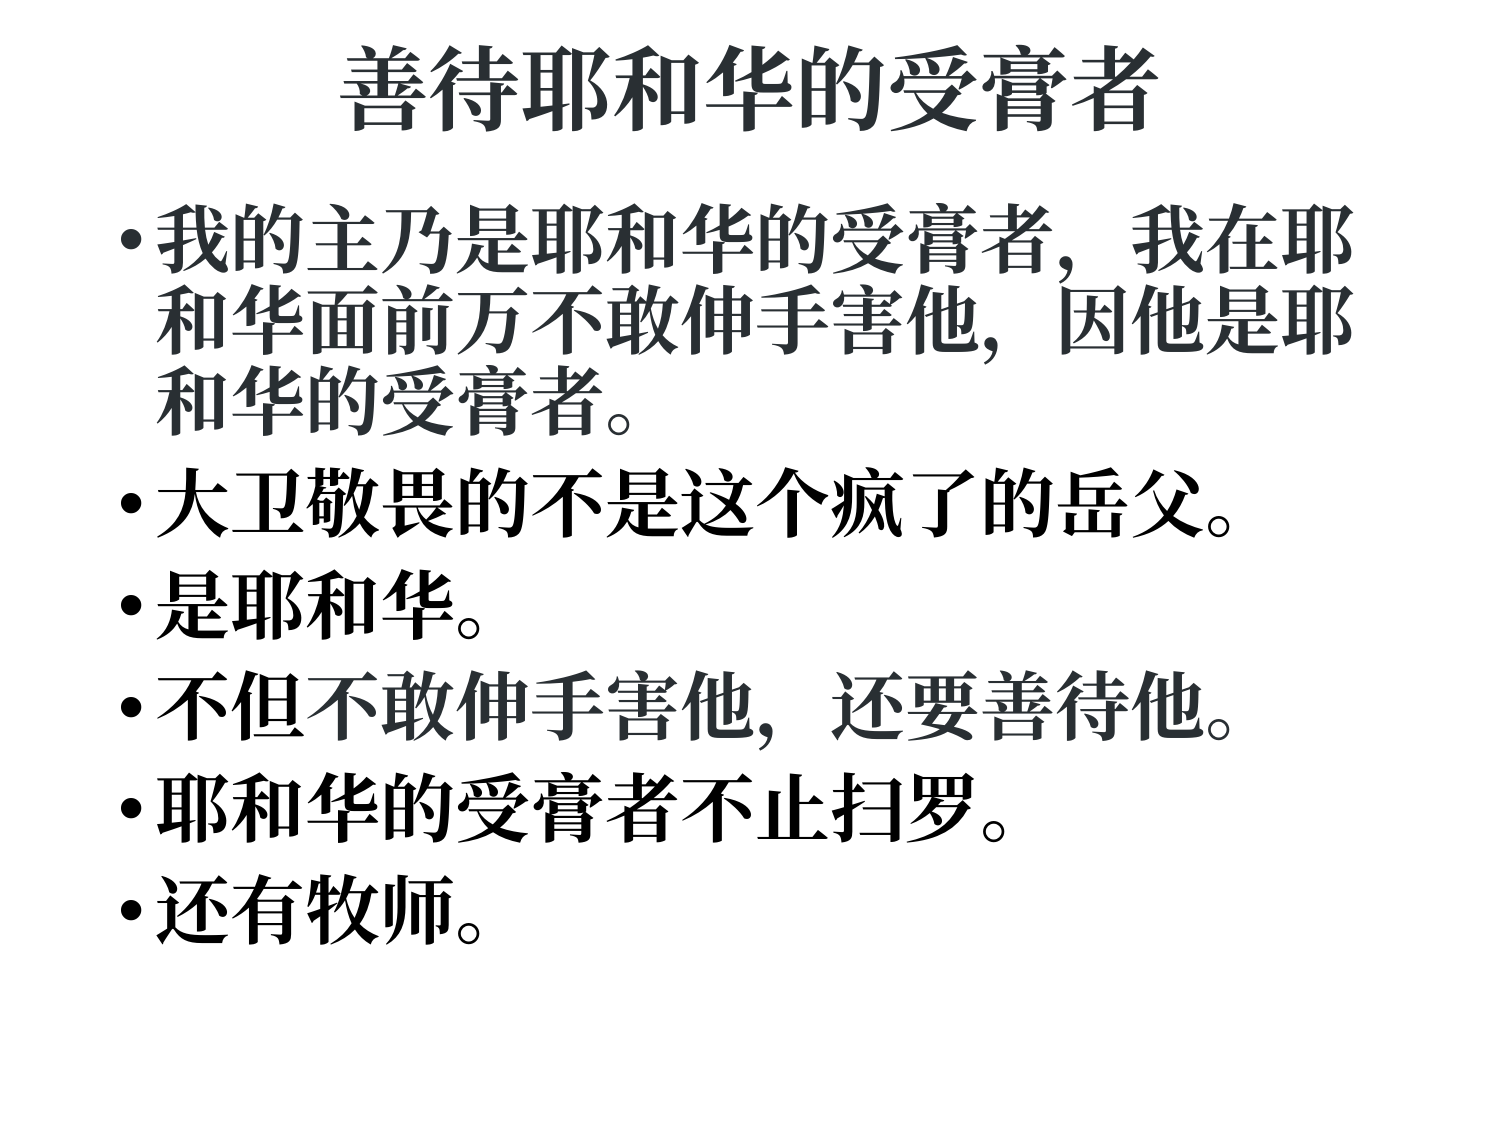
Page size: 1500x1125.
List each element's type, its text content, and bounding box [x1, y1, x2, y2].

title 善待耶和华的受膏者 [103, 12, 1397, 175]
list 我的主乃是耶和华的受膏者，我在耶和华面前万不敢伸手害他，因他是耶和华的受膏者。 大卫敬畏的不是这个疯了的岳父。 是耶和华。 不但不敢伸手害他，还要善待他。 耶和华的受膏者不止扫罗。 还有牧师。 [103, 195, 1397, 1014]
